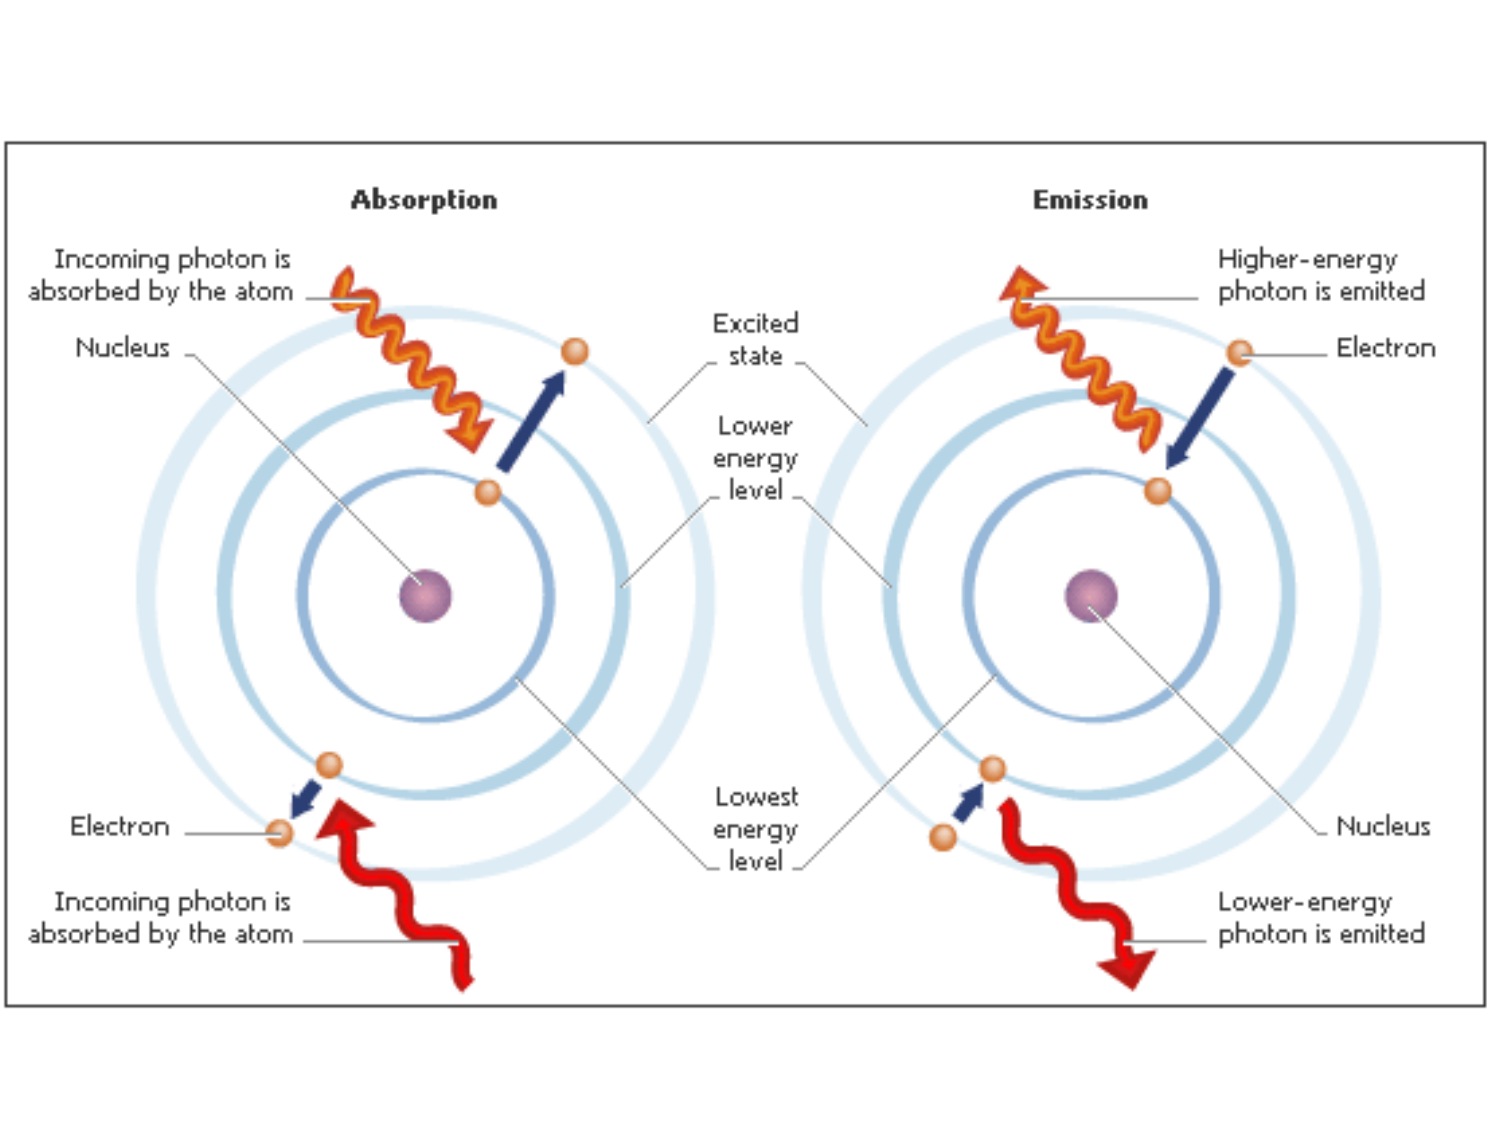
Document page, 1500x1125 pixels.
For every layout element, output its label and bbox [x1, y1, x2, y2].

picture [0, 136, 1495, 1019]
